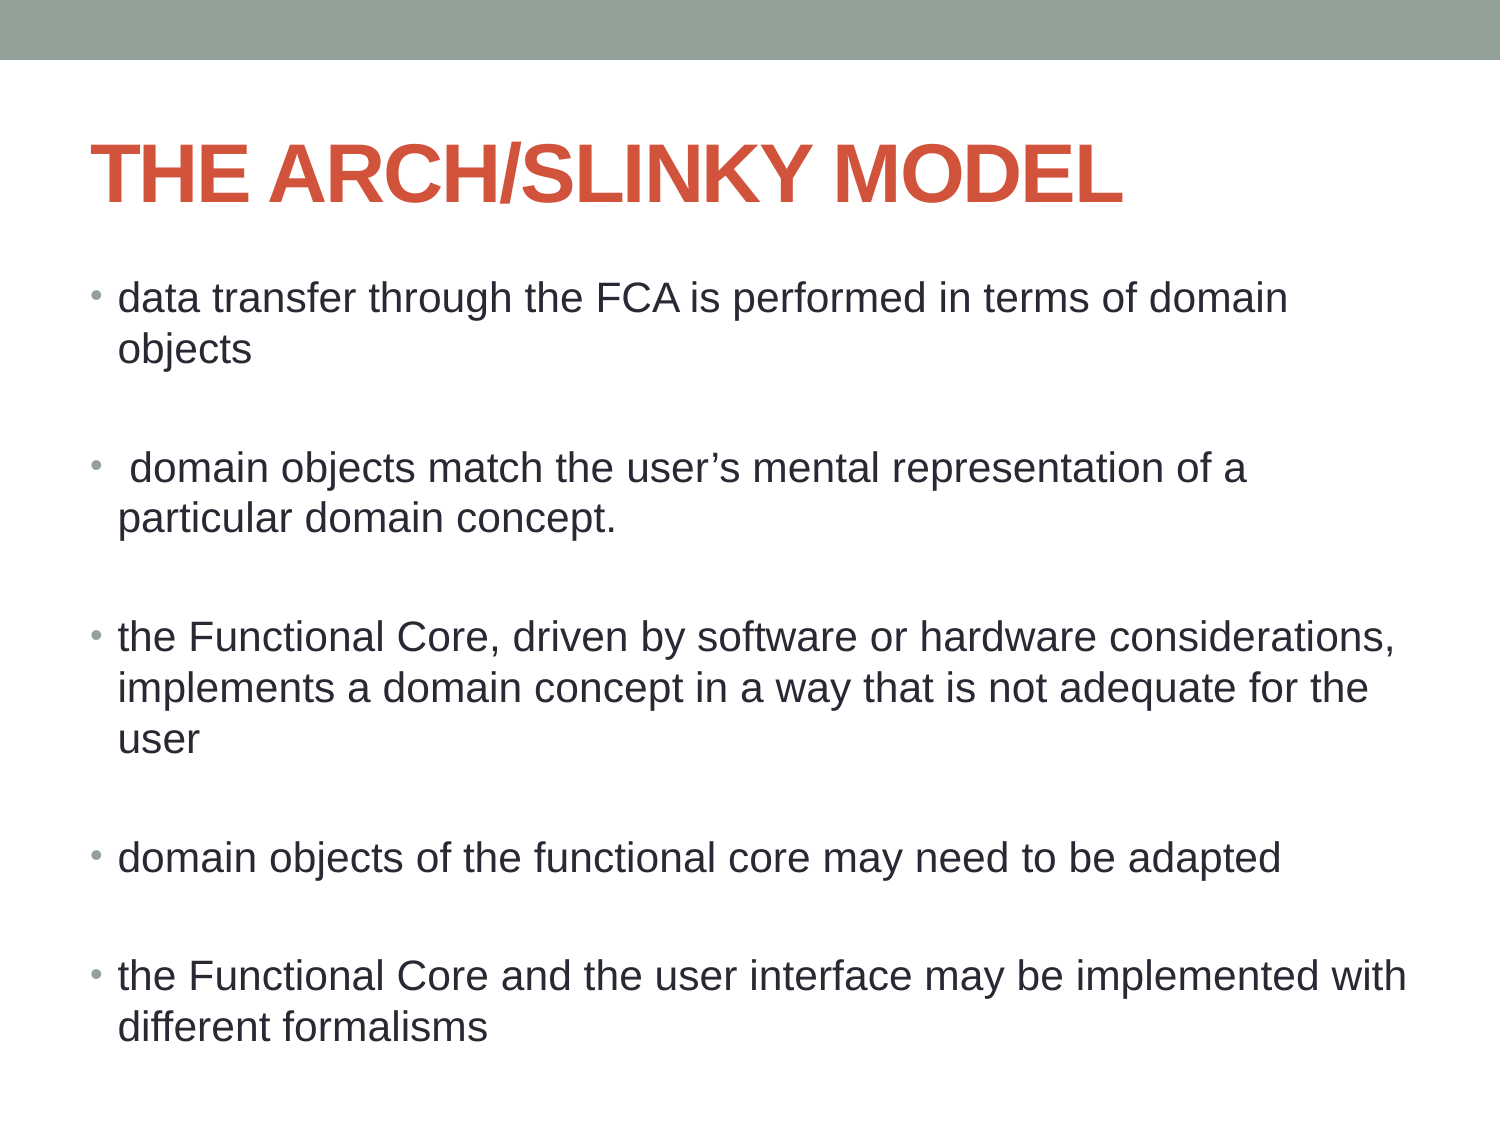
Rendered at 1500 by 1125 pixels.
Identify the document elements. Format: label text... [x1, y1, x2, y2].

title THE ARCH/SLINKY MODEL [75, 87, 1425, 250]
list data transfer through the FCA is performed in terms of domain objects domain objects match the user’s mental representation of a particular domain concept. the Functional Core, driven by software or hardware considerations, implements a domain concept in a way that is not adequate for the user domain objects of the functional core may need to be adapted the Functional Core and the user interface may be implemented with different formalisms [75, 262, 1425, 1063]
